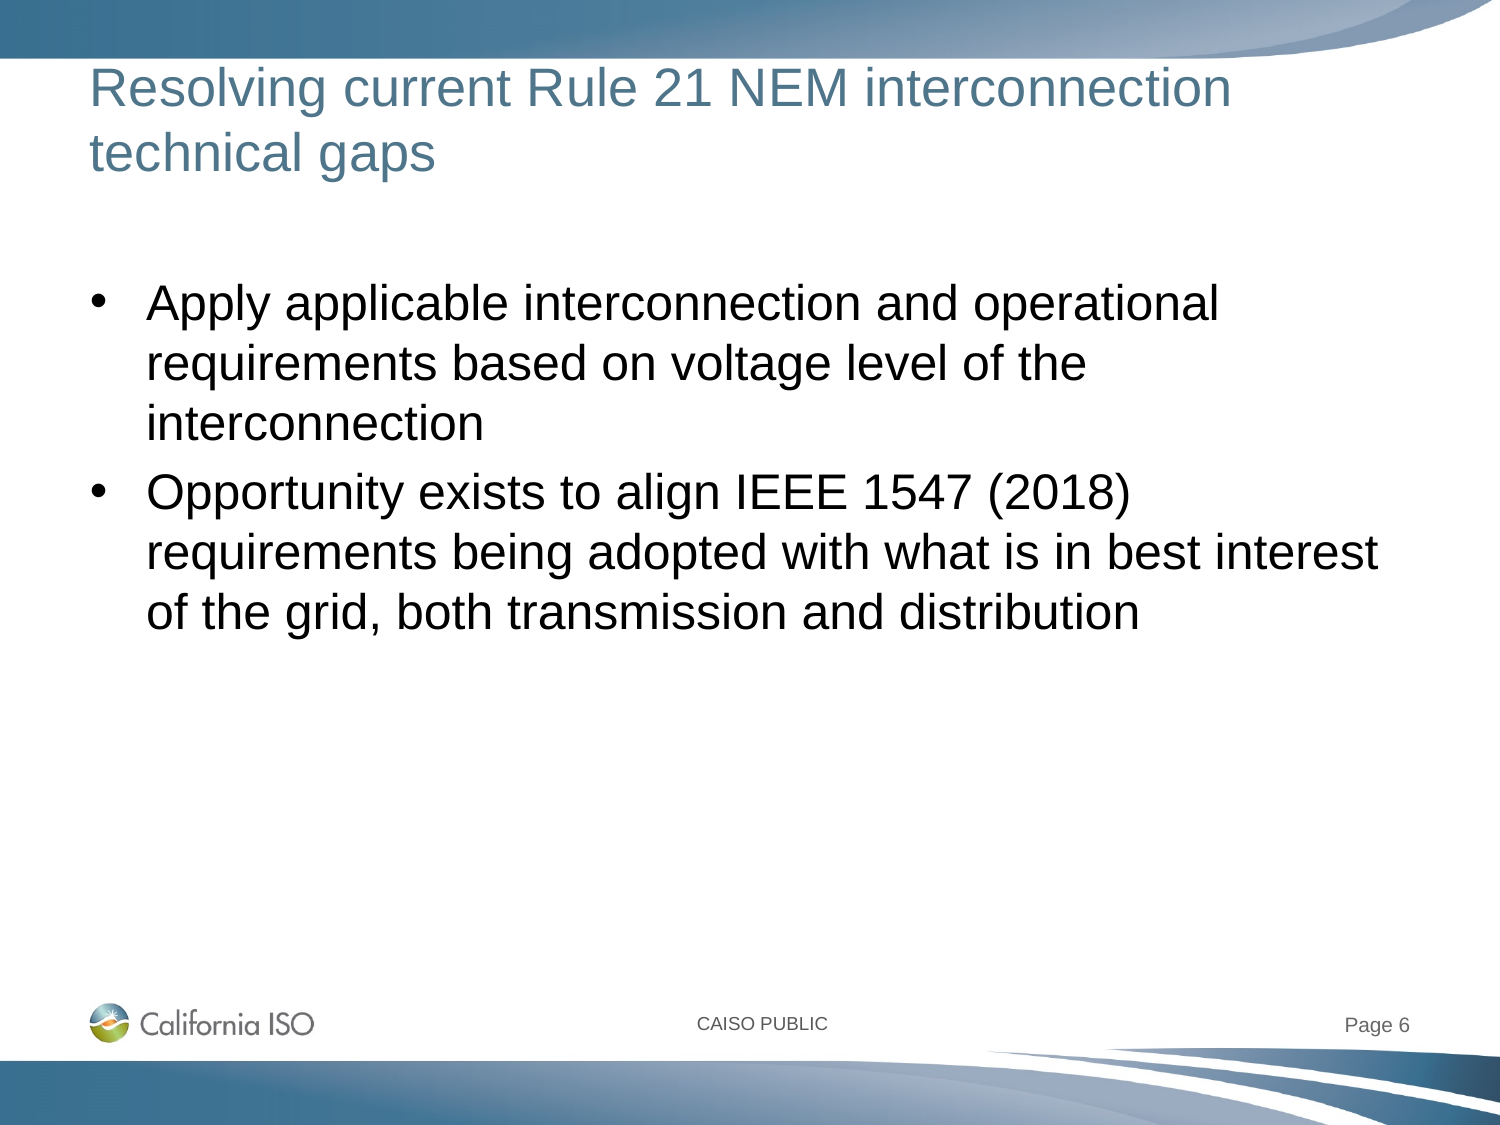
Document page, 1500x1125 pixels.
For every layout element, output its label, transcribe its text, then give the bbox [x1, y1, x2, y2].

title Resolving current Rule 21 NEM interconnection technical gaps [75, 45, 1425, 233]
list Apply applicable interconnection and operational requirements based on voltage level of the interconnection Opportunity exists to align IEEE 1547 (2018) requirements being adopted with what is in best interest of the grid, both transmission and distribution [75, 262, 1425, 975]
picture [0, 0, 1500, 61]
slide_number Page 6 [1074, 1004, 1425, 1064]
picture [0, 997, 1500, 1125]
